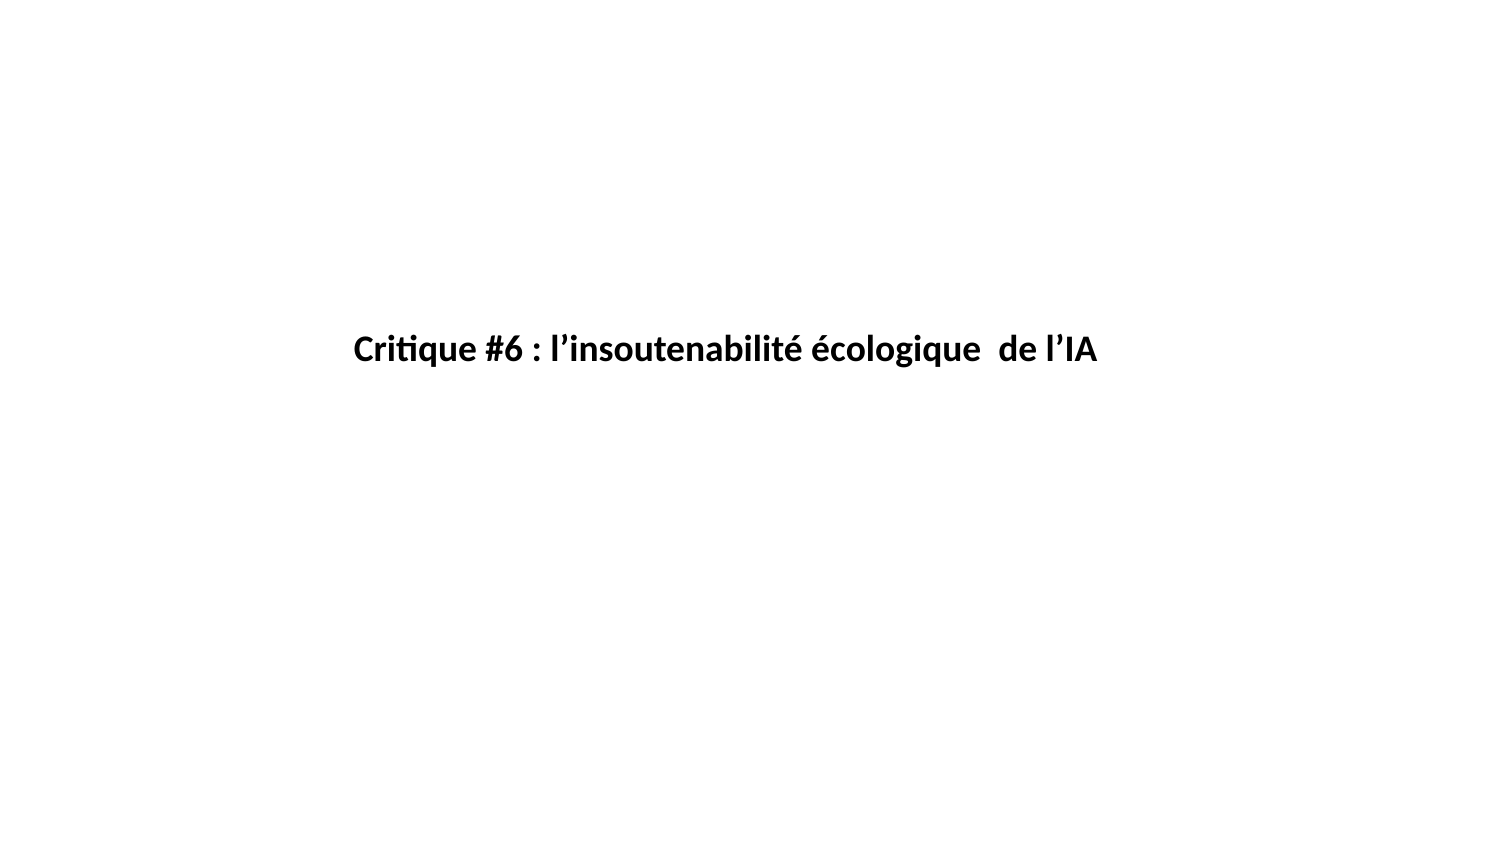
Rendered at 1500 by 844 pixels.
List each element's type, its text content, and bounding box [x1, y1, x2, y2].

text_box Critique #6 : l’insoutenabilité écologique de l’IA [251, 318, 1201, 375]
